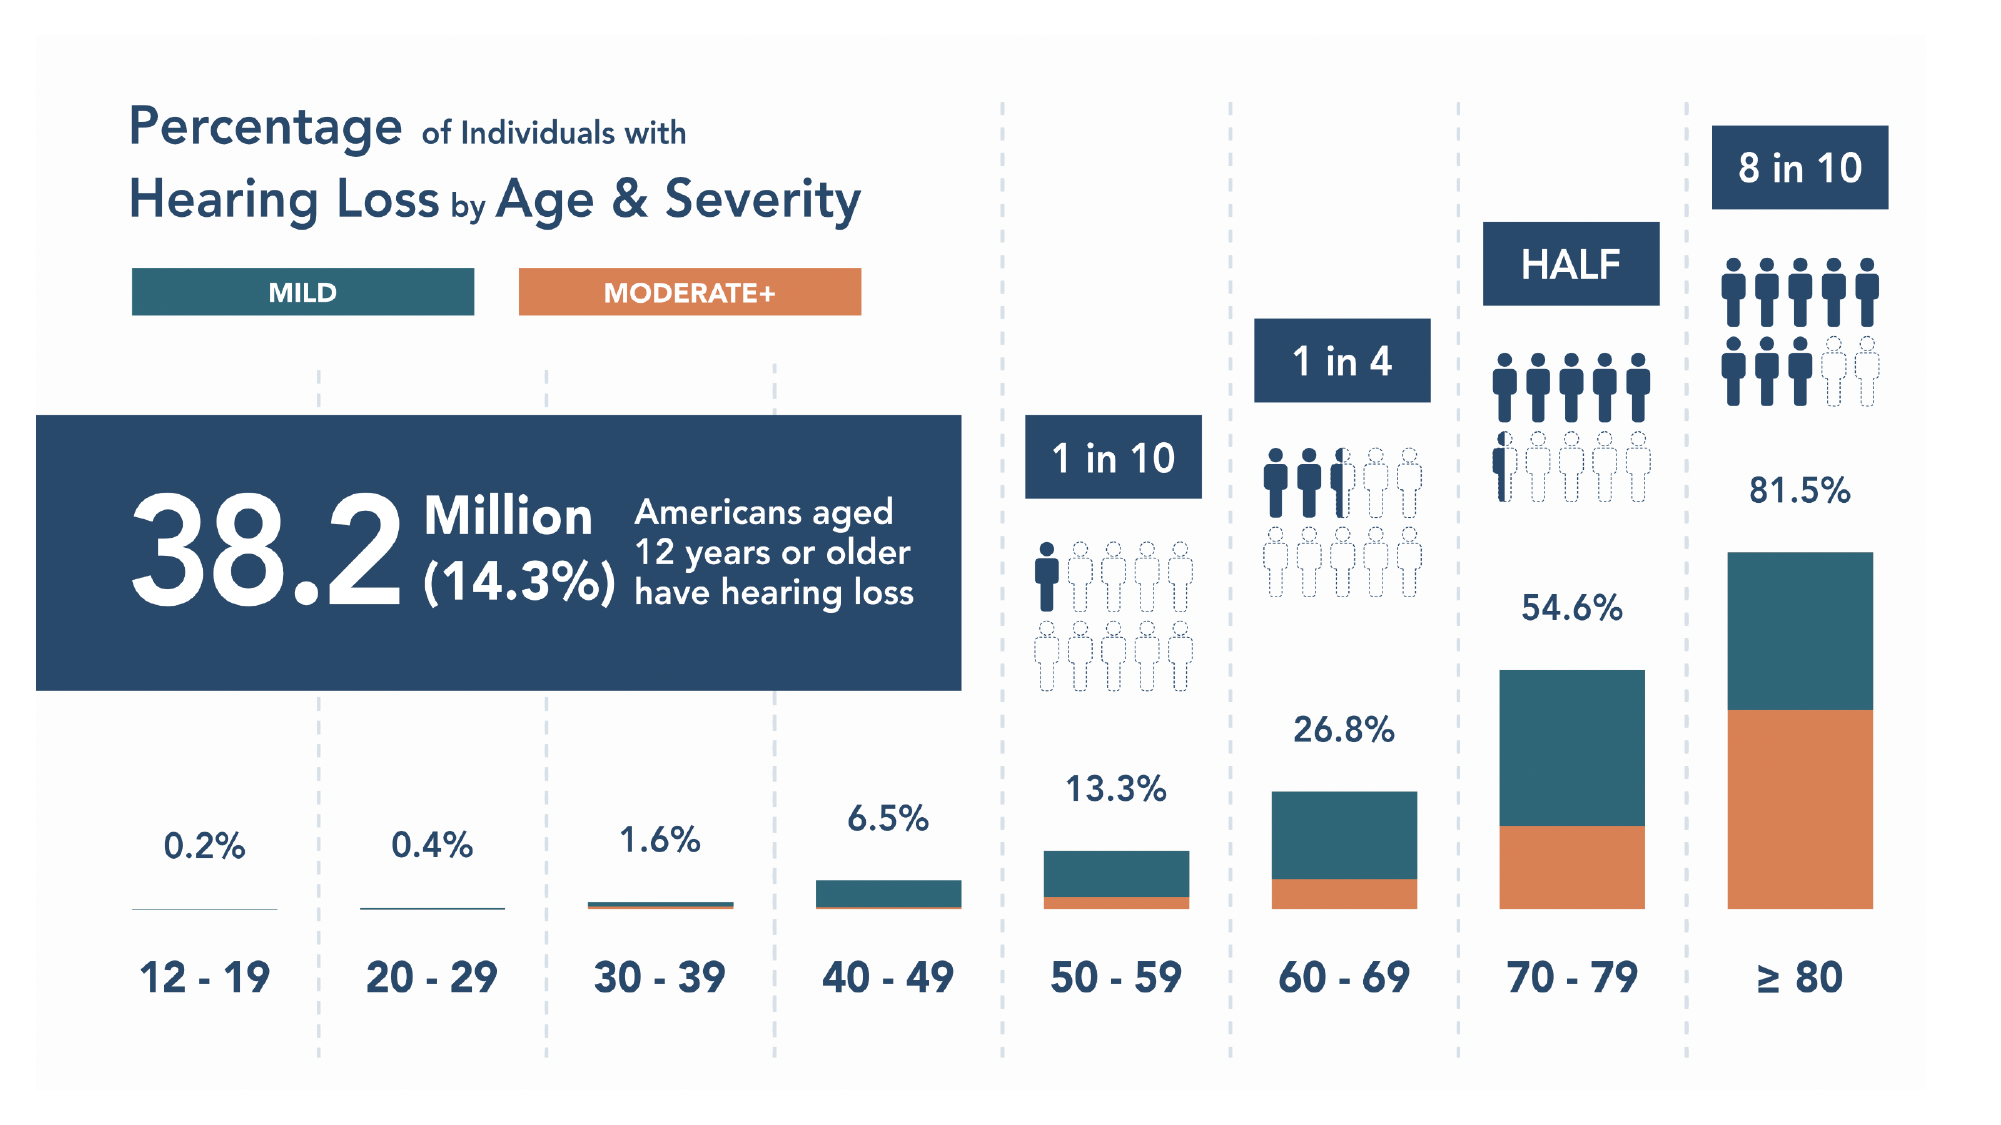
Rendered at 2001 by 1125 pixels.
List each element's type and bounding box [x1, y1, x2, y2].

picture [36, 35, 1926, 1090]
